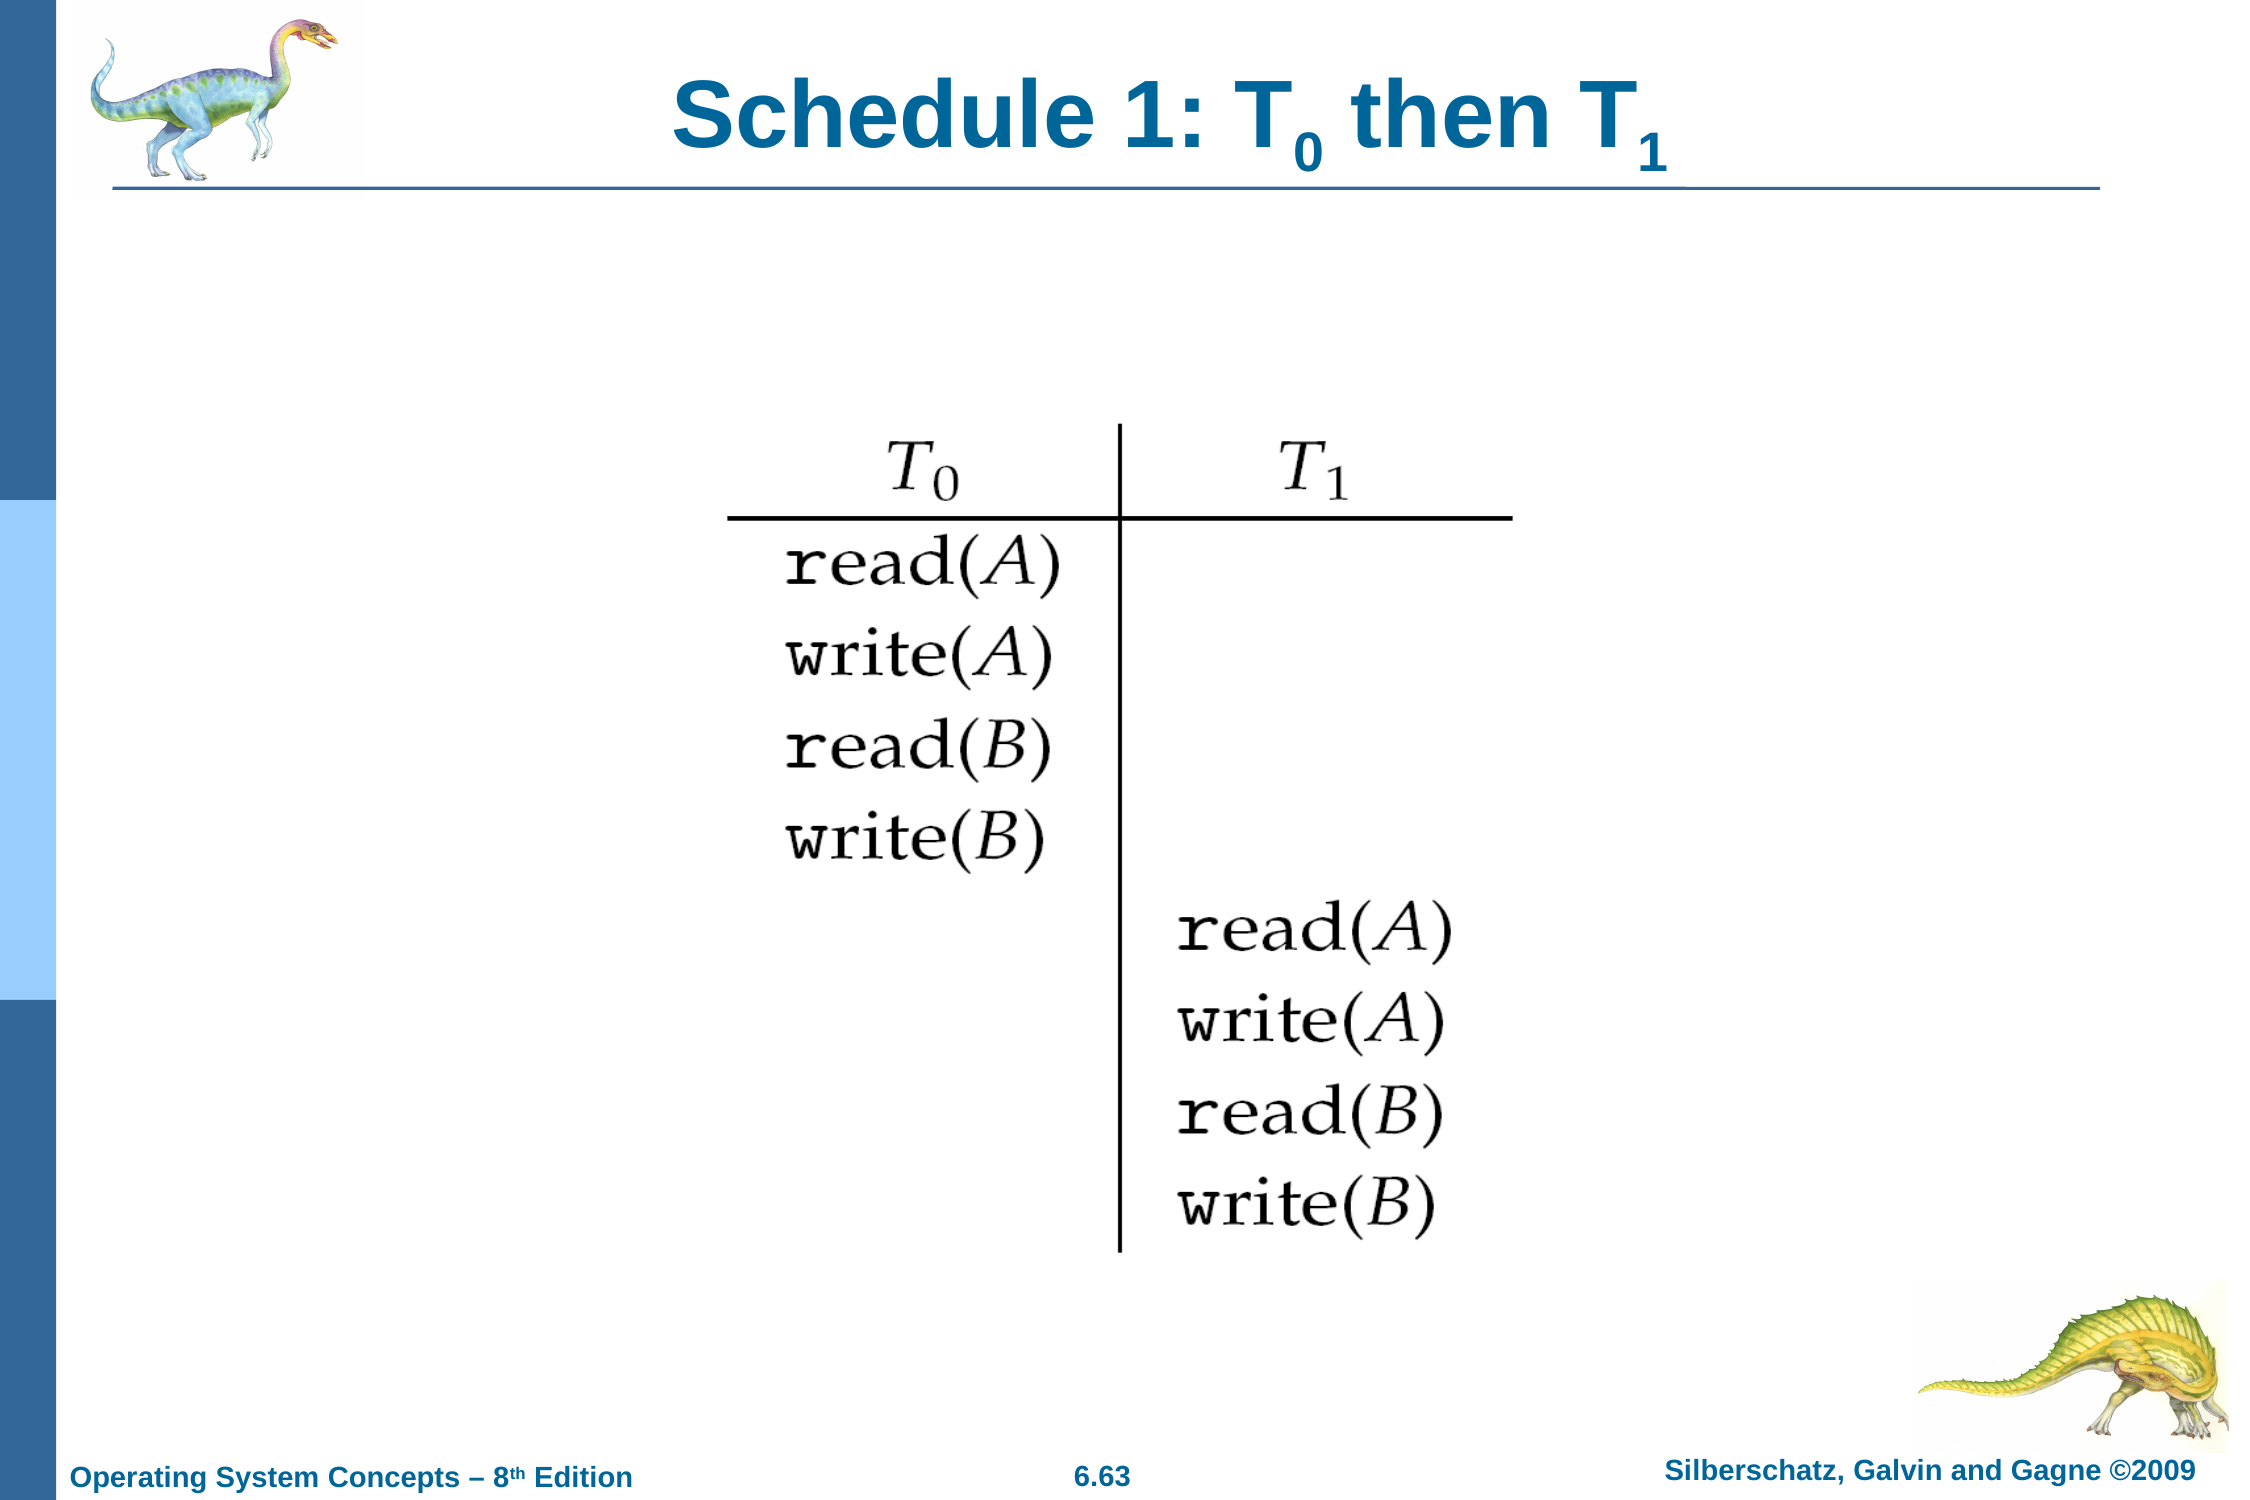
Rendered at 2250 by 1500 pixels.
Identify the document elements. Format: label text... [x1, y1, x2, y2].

picture [703, 397, 1532, 1255]
picture [70, 0, 365, 199]
title Schedule 1: T0 then T1 [176, 0, 2164, 194]
picture [1913, 1279, 2229, 1453]
